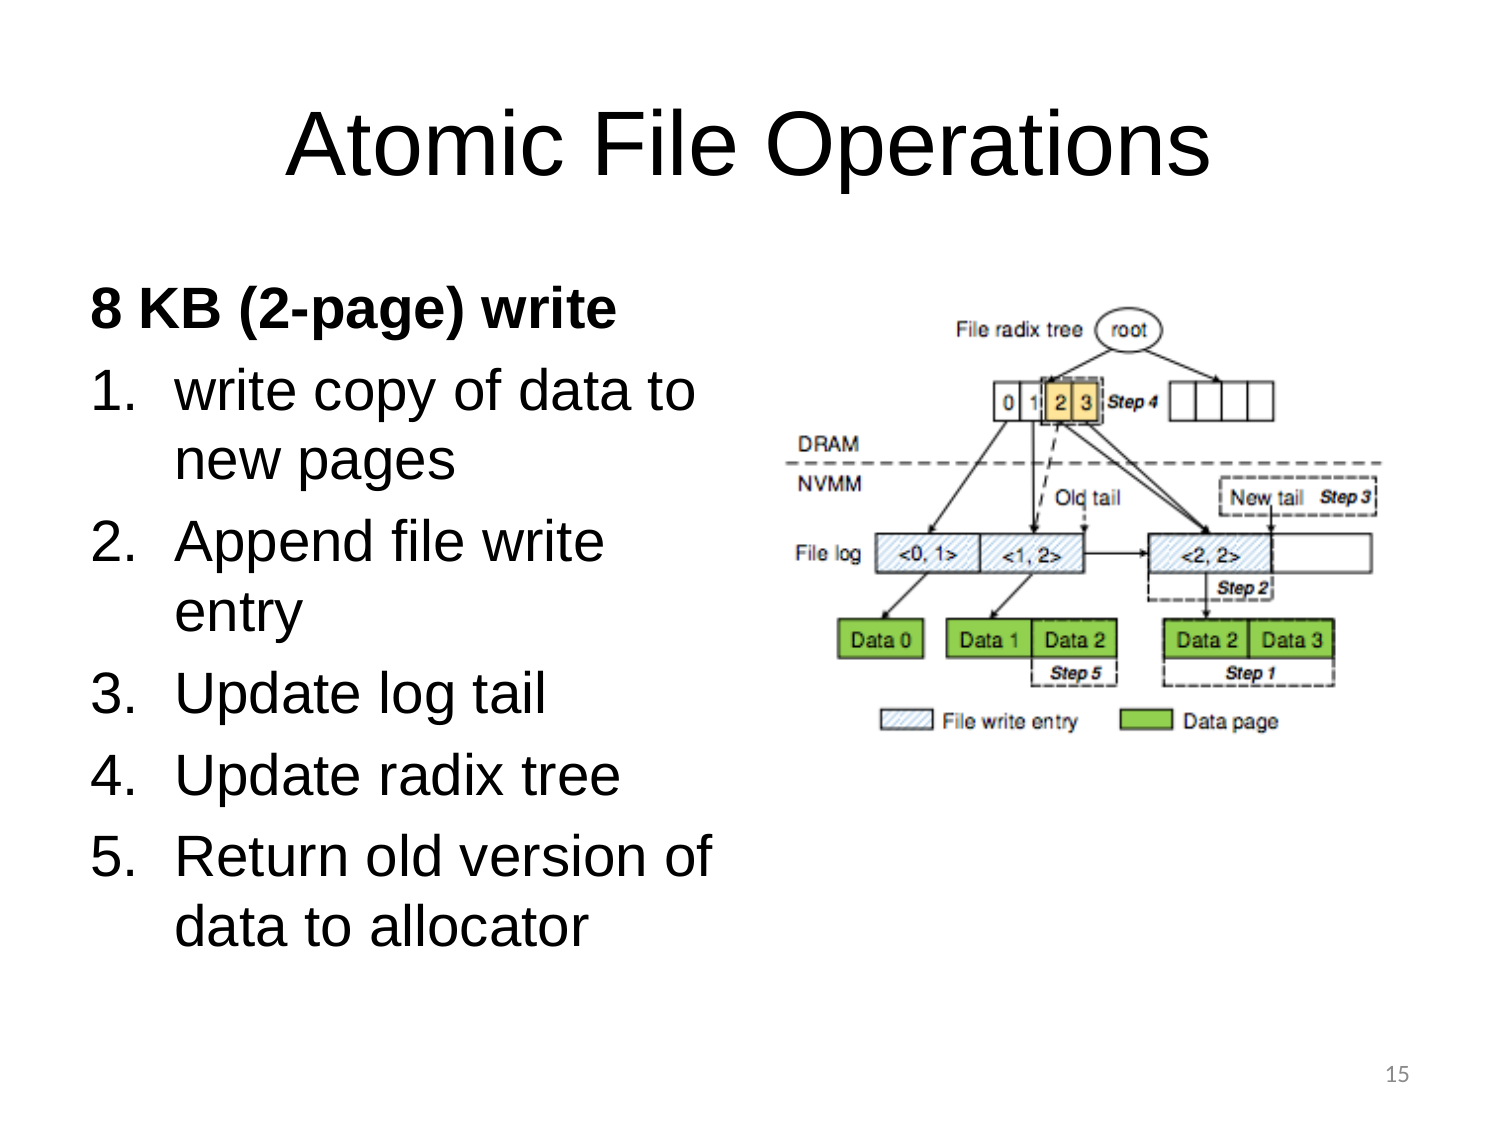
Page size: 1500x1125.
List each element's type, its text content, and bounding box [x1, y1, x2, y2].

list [762, 262, 1426, 751]
title Atomic File Operations [75, 45, 1425, 233]
slide_number 15 [1074, 1042, 1425, 1103]
list 8 KB (2-page) write write copy of data to new pages Append file write entry Update log tail Update radix tree Return old version of data to allocator [75, 262, 738, 1005]
